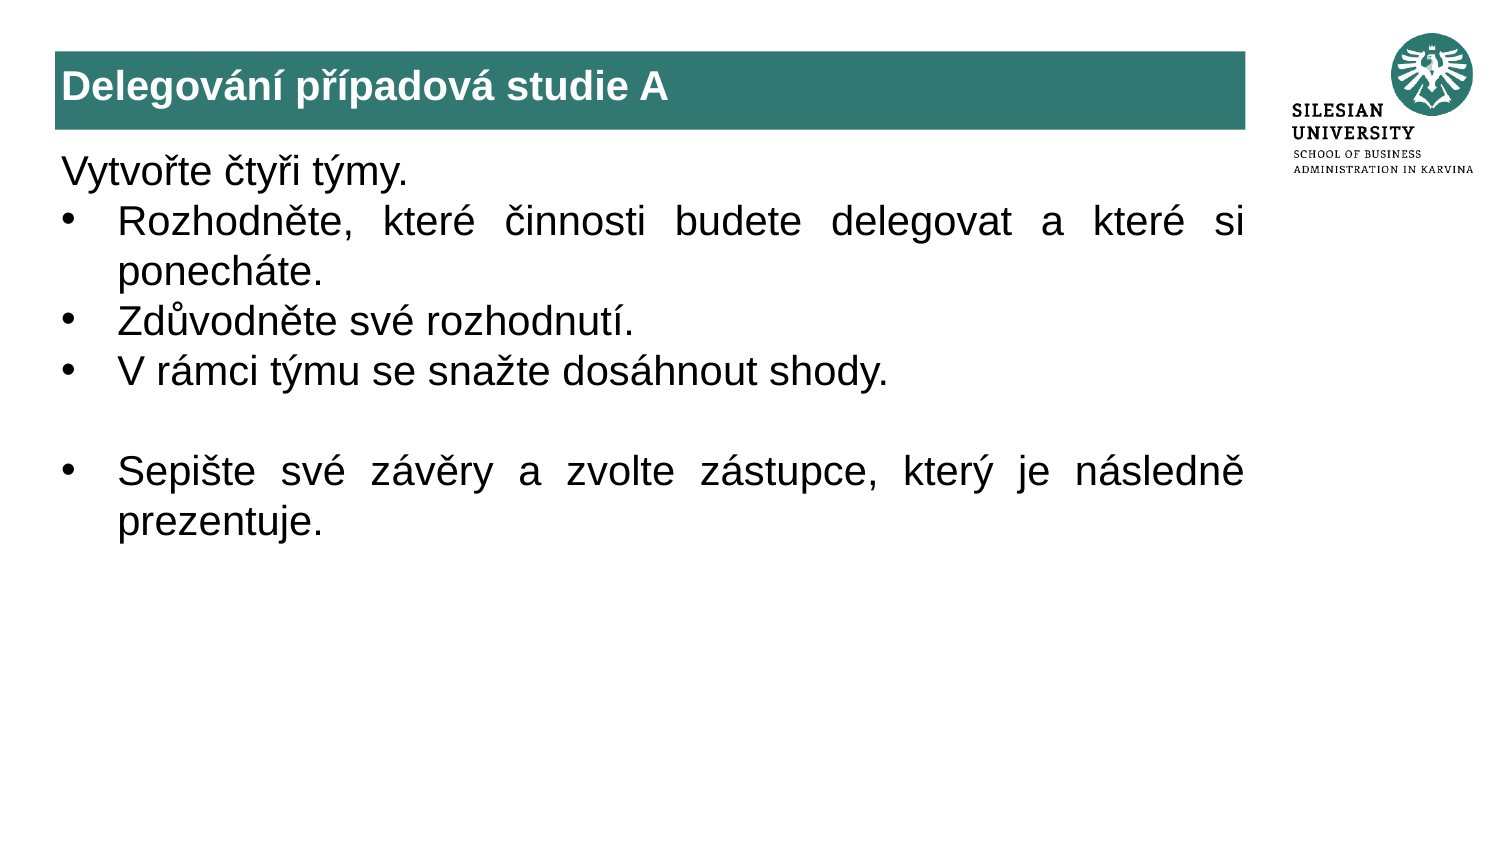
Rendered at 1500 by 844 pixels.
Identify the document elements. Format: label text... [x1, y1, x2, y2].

text_box [53, 49, 1247, 132]
text_box Delegování případová studie A [46, 51, 1212, 117]
text_box Vytvořte čtyři týmy. Rozhodněte, které činnosti budete delegovat a které si ponecháte. Zdůvodněte své rozhodnutí. V rámci týmu se snažte dosáhnout shody. Sepište své závěry a zvolte zástupce, který je následně prezentuje. [46, 136, 1261, 552]
picture [1292, 33, 1474, 173]
